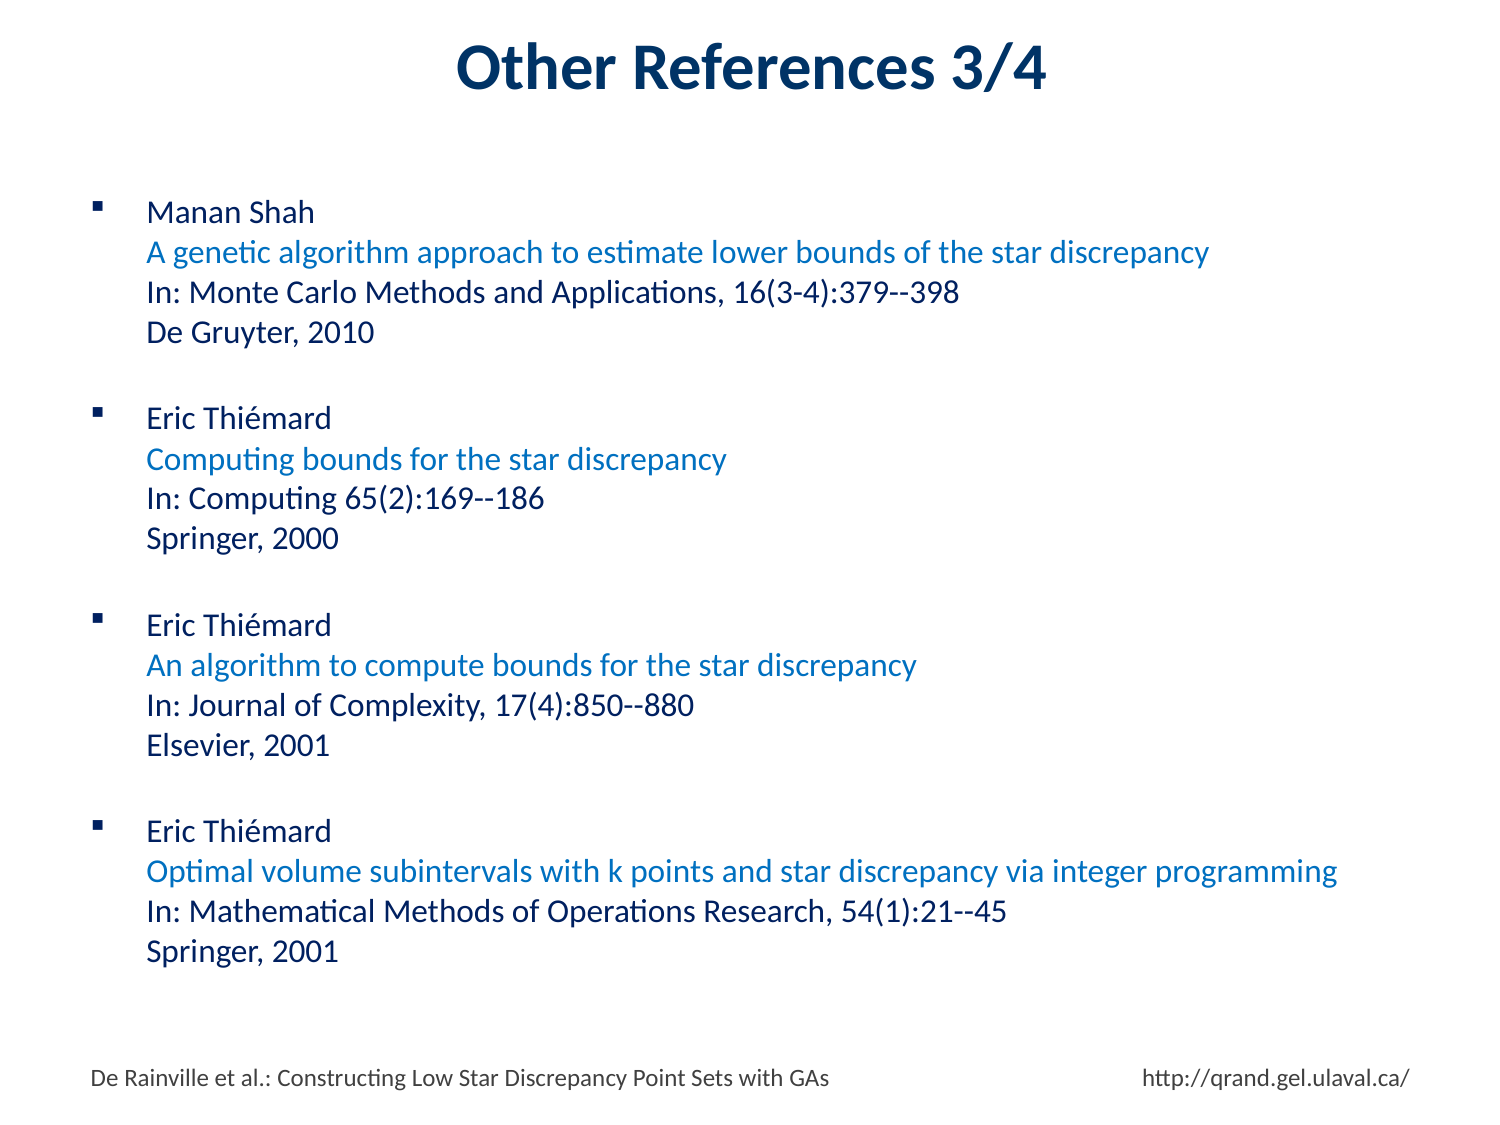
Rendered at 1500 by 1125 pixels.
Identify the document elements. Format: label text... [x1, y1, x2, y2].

list Manan Shah A genetic algorithm approach to estimate lower bounds of the star discrepancy In: Monte Carlo Methods and Applications, 16(3-4):379--398 De Gruyter, 2010 Eric Thiémard Computing bounds for the star discrepancy In: Computing 65(2):169--186 Springer, 2000 Eric Thiémard An algorithm to compute bounds for the star discrepancy In: Journal of Complexity, 17(4):850--880 Elsevier, 2001 Eric Thiémard Optimal volume subintervals with k points and star discrepancy via integer programming In: Mathematical Methods of Operations Research, 54(1):21--45 Springer, 2001 [75, 182, 1425, 1036]
title Other References 3/4 [76, 0, 1427, 126]
